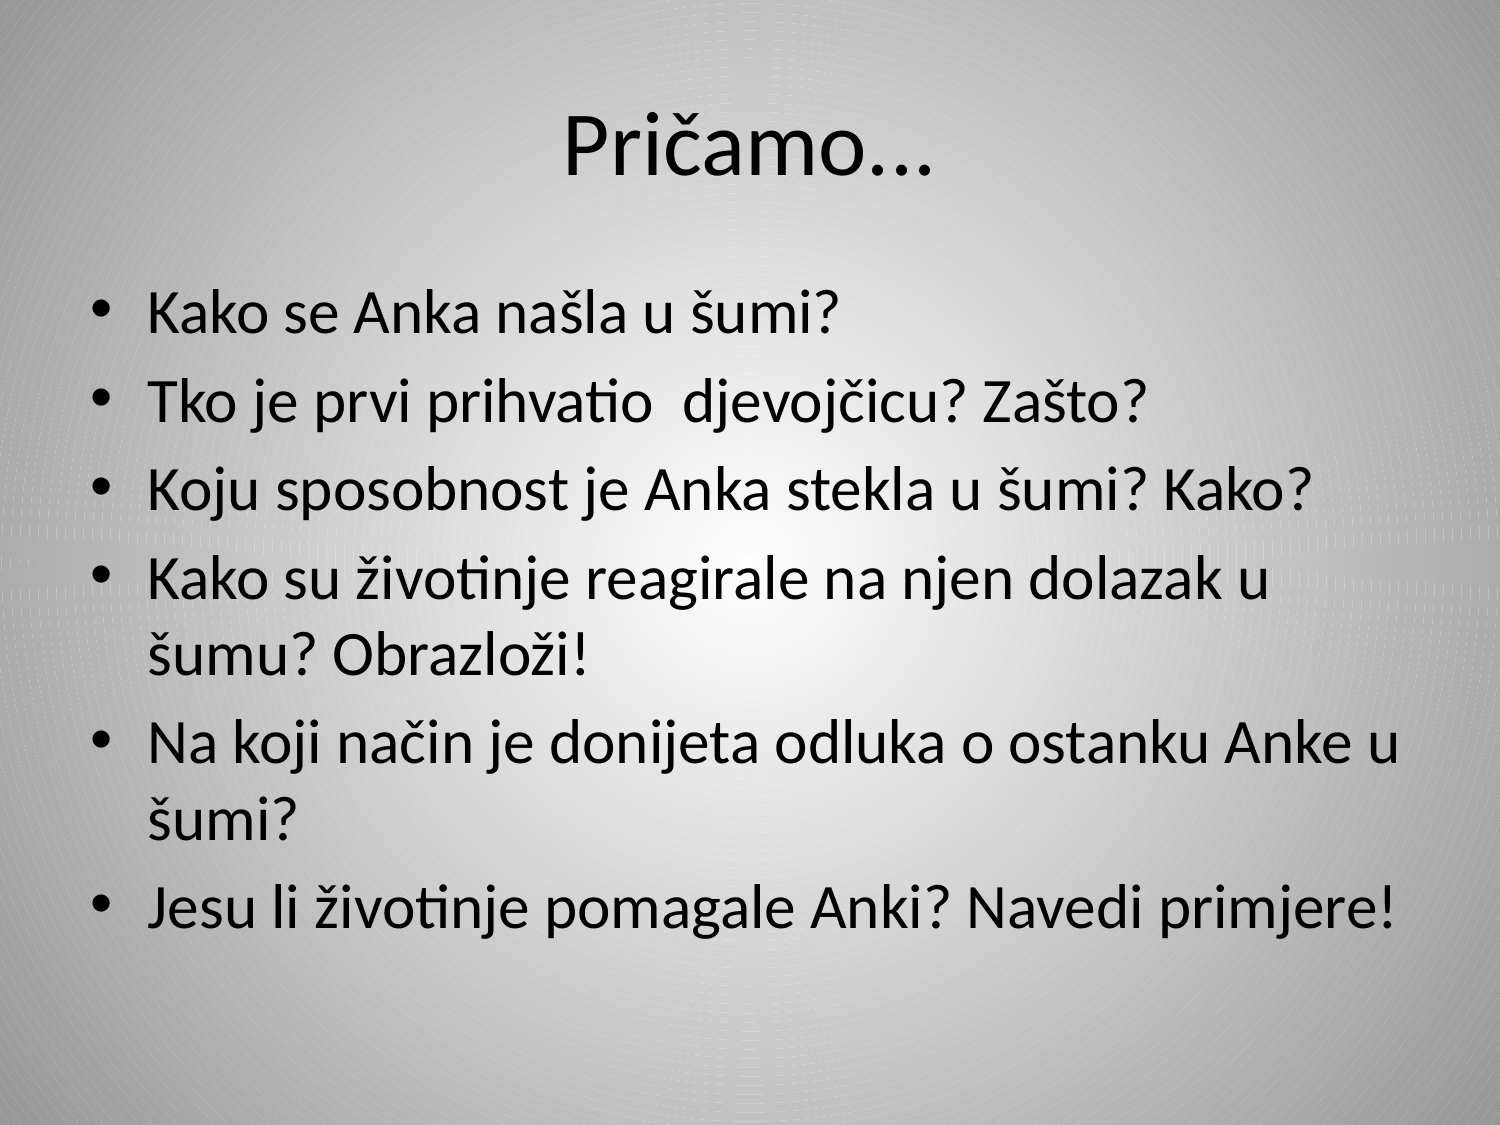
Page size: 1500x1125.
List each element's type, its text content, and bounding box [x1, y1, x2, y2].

list Kako se Anka našla u šumi? Tko je prvi prihvatio djevojčicu? Zašto? Koju sposobnost je Anka stekla u šumi? Kako? Kako su životinje reagirale na njen dolazak u šumu? Obrazloži! Na koji način je donijeta odluka o ostanku Anke u šumi? Jesu li životinje pomagale Anki? Navedi primjere! [75, 262, 1425, 1005]
title Pričamo... [75, 45, 1425, 233]
